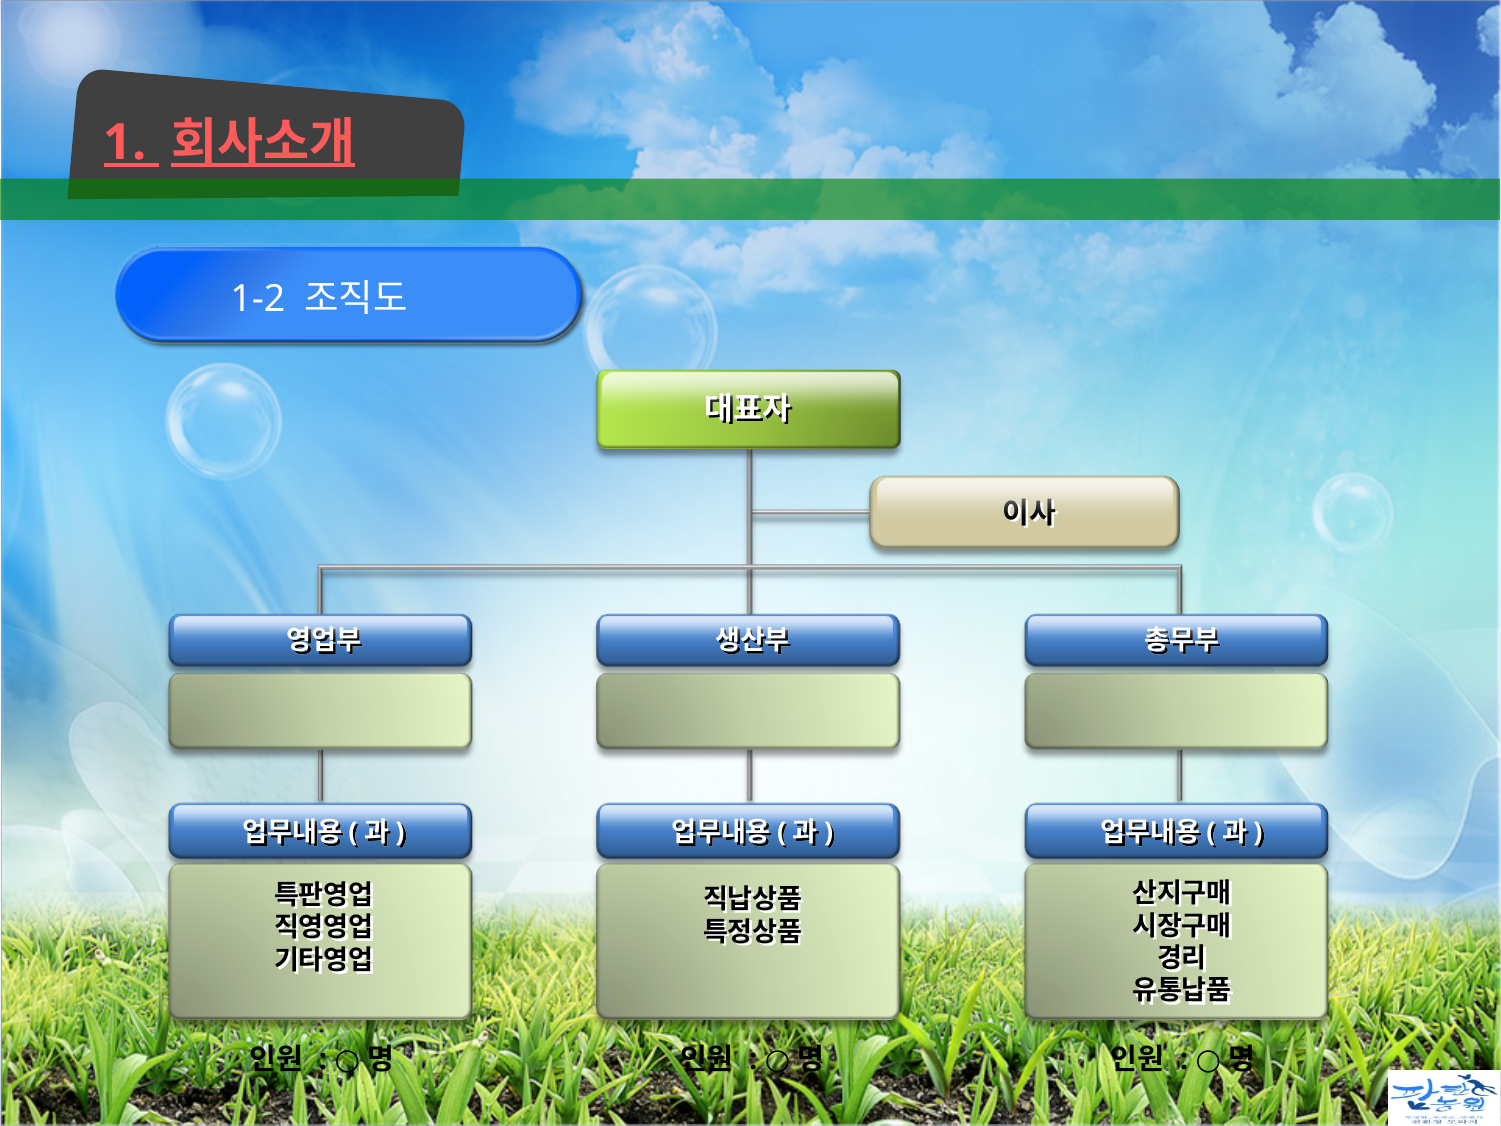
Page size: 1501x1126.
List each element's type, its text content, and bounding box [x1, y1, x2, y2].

text_box 인원 : ○명 [665, 1048, 840, 1083]
text_box 인원 : ○명 [1095, 1048, 1271, 1083]
picture [0, 0, 1501, 177]
picture [0, 221, 1501, 1126]
text_box 인원 : ○명 [234, 1048, 410, 1083]
text_box 1. 회사소개 [88, 101, 786, 177]
text_box 1-2 조직도 [88, 266, 93, 326]
text_box [0, 177, 1501, 221]
text_box [67, 68, 452, 177]
